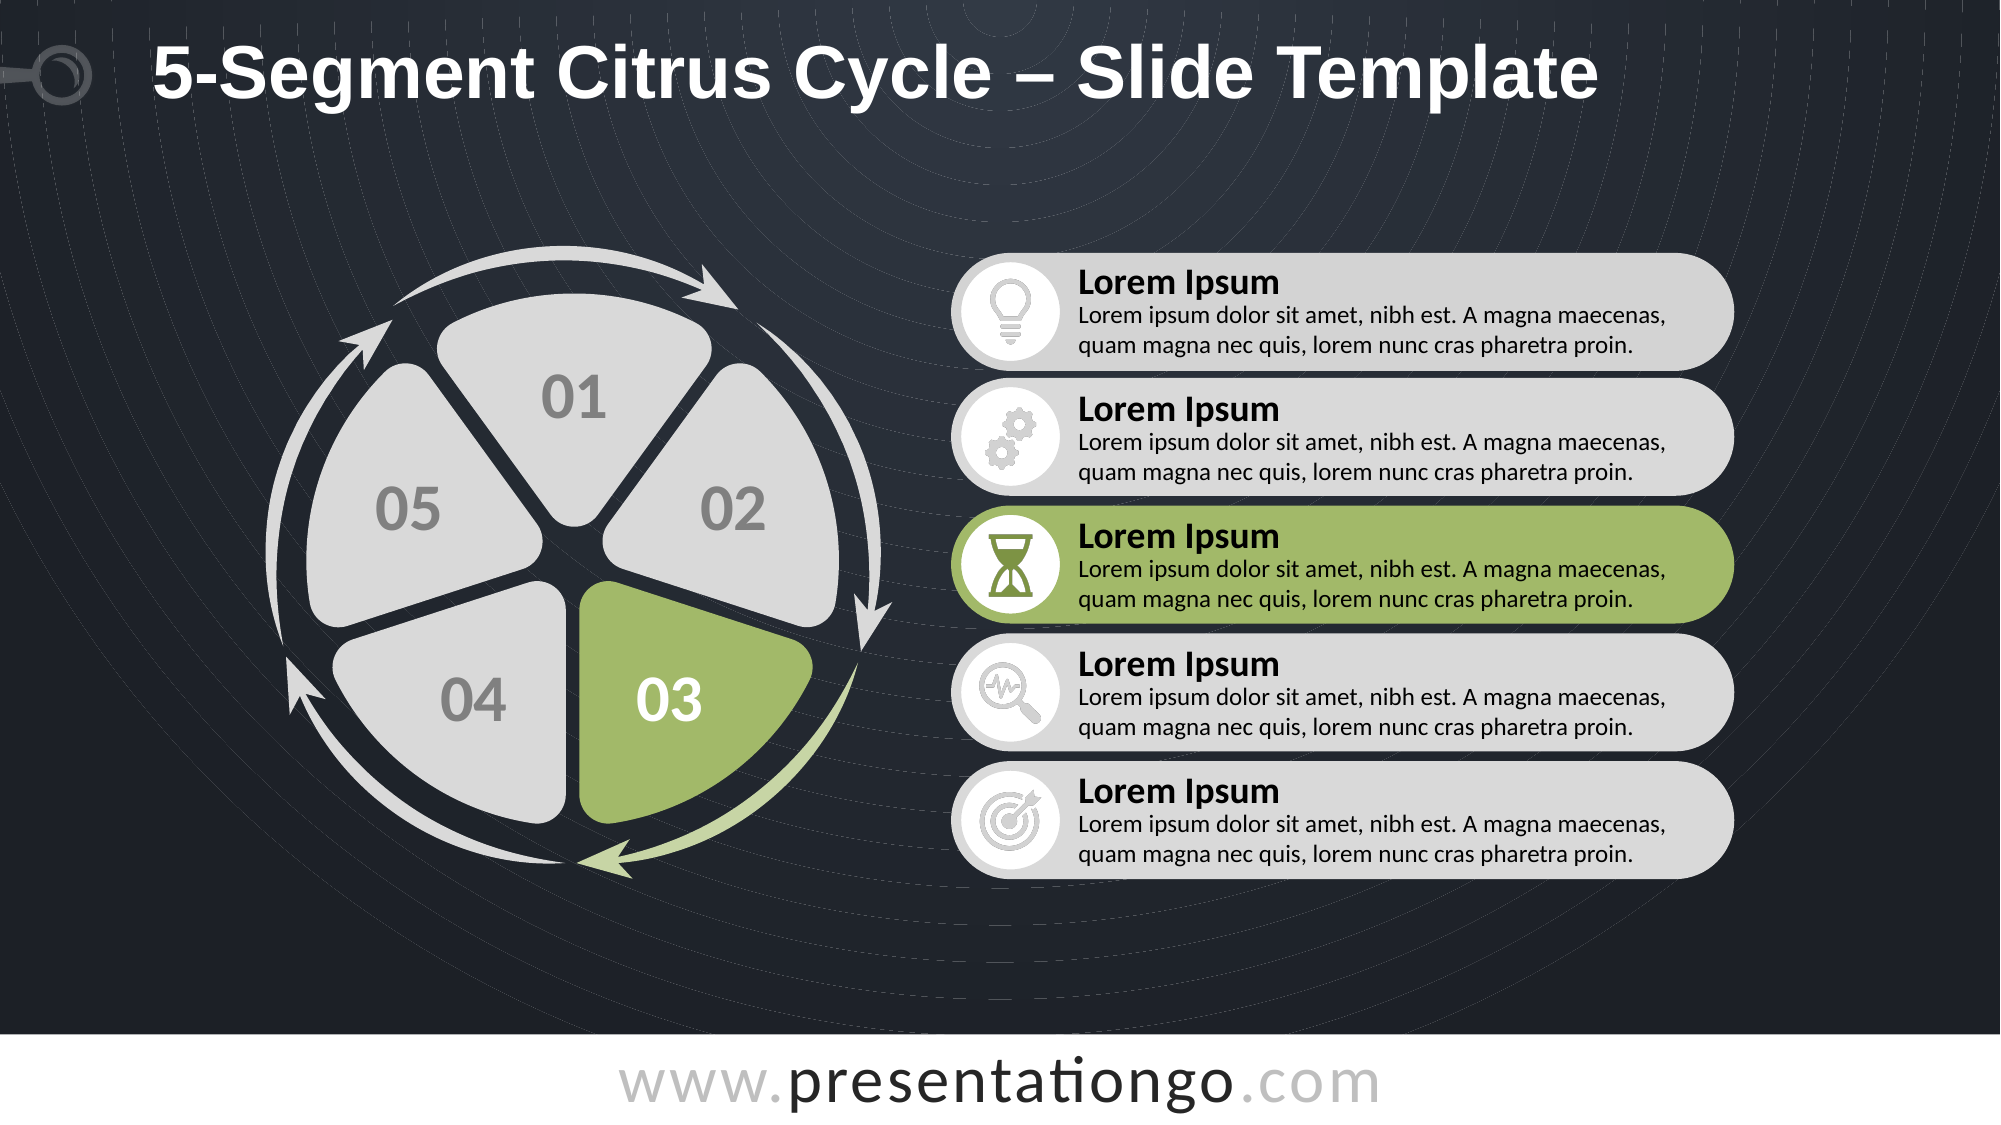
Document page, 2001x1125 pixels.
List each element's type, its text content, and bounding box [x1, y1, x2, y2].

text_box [951, 252, 1735, 371]
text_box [1078, 503, 1711, 622]
picture [973, 274, 1048, 349]
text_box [951, 377, 1735, 496]
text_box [1078, 757, 1711, 876]
picture [973, 783, 1048, 857]
picture [973, 528, 1048, 603]
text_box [951, 505, 1735, 624]
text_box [1078, 630, 1711, 749]
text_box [265, 245, 893, 879]
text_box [1078, 375, 1711, 494]
picture [973, 401, 1048, 476]
picture [973, 656, 1048, 730]
title 5-Segment Citrus Cycle – Slide Template [137, 26, 1863, 148]
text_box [1078, 248, 1711, 367]
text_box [951, 633, 1735, 752]
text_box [951, 761, 1735, 880]
